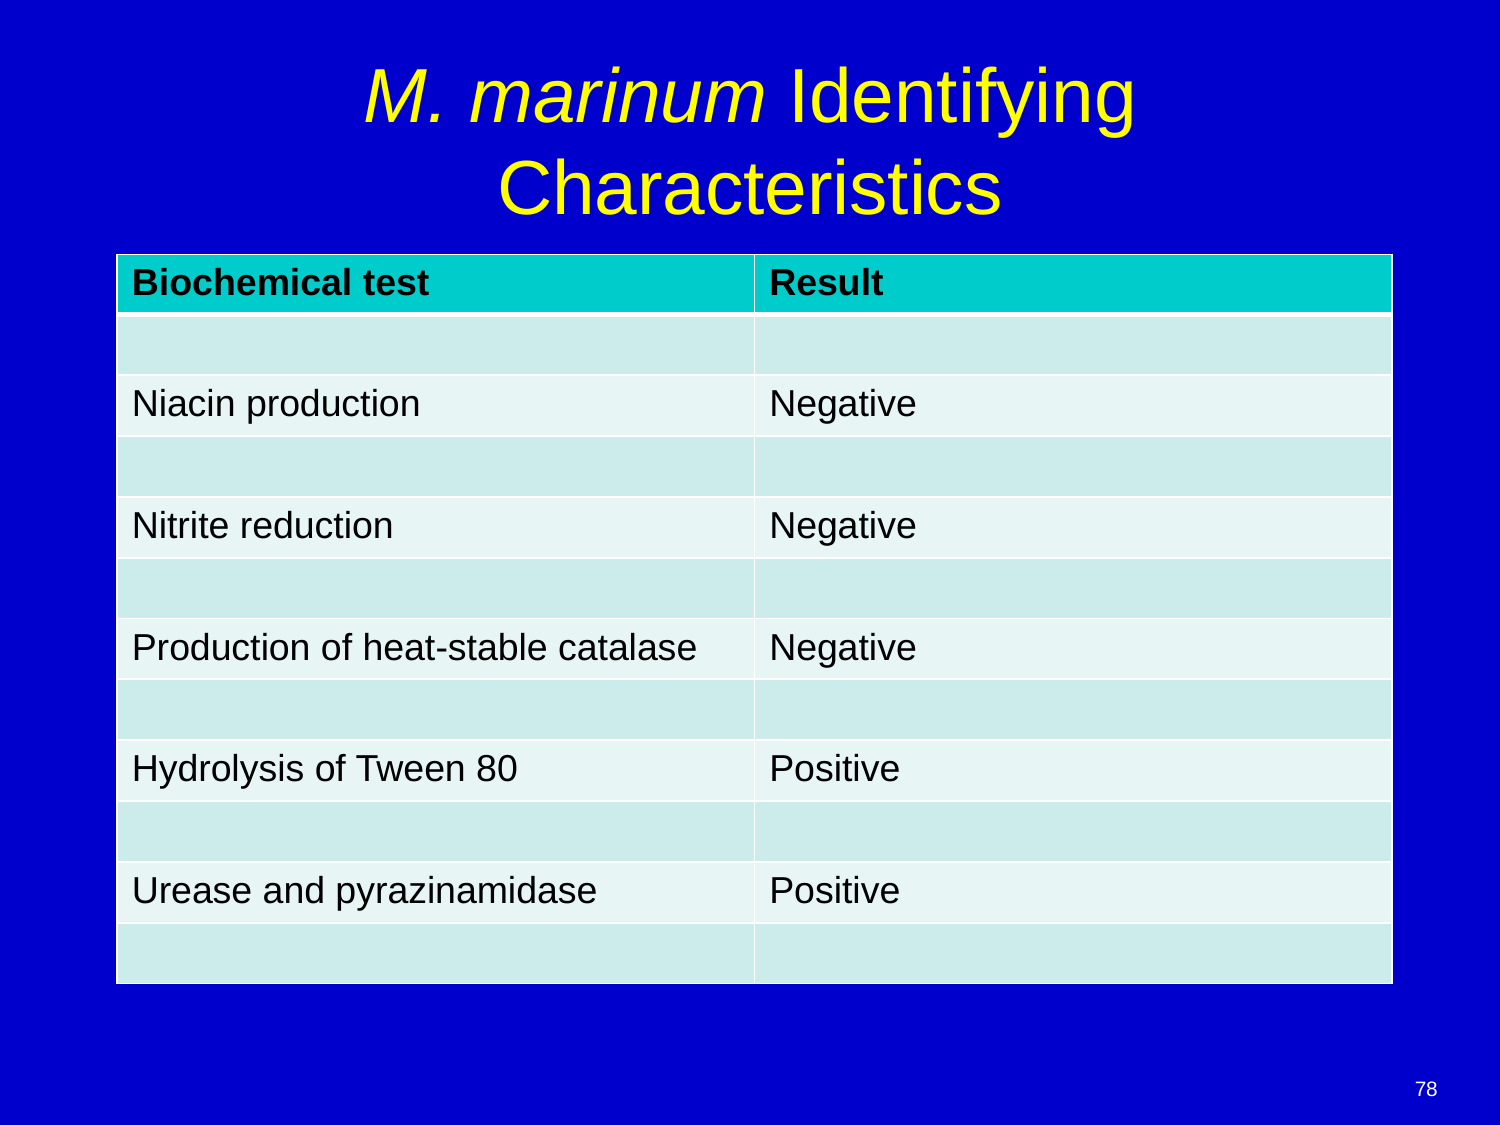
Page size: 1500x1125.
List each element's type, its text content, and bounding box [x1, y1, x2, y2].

table_cell [755, 437, 1391, 496]
table_cell Hydrolysis of Tween 80 [118, 741, 754, 800]
table_cell [118, 437, 754, 496]
table_cell Positive [755, 863, 1391, 922]
table_cell Negative [755, 619, 1391, 678]
table_cell Urease and pyrazinamidase [118, 863, 754, 922]
table_cell Nitrite reduction [118, 498, 754, 557]
table_header Biochemical test [118, 255, 754, 312]
table_cell Positive [755, 741, 1391, 800]
table_cell [118, 802, 754, 861]
table_cell [755, 802, 1391, 861]
table_cell Negative [755, 376, 1391, 435]
table_cell [118, 680, 754, 739]
table_cell [755, 680, 1391, 739]
table_cell [755, 317, 1391, 374]
table_cell [118, 924, 754, 983]
table_cell [118, 559, 754, 618]
table_cell Production of heat-stable catalase [118, 619, 754, 678]
table_cell [755, 559, 1391, 618]
table_cell [755, 924, 1391, 983]
table_cell [118, 317, 754, 374]
table_cell Negative [755, 498, 1391, 557]
table_cell Niacin production [118, 376, 754, 435]
title M. marinum Identifying Characteristics [112, 37, 1388, 238]
table_header Result [755, 255, 1391, 312]
